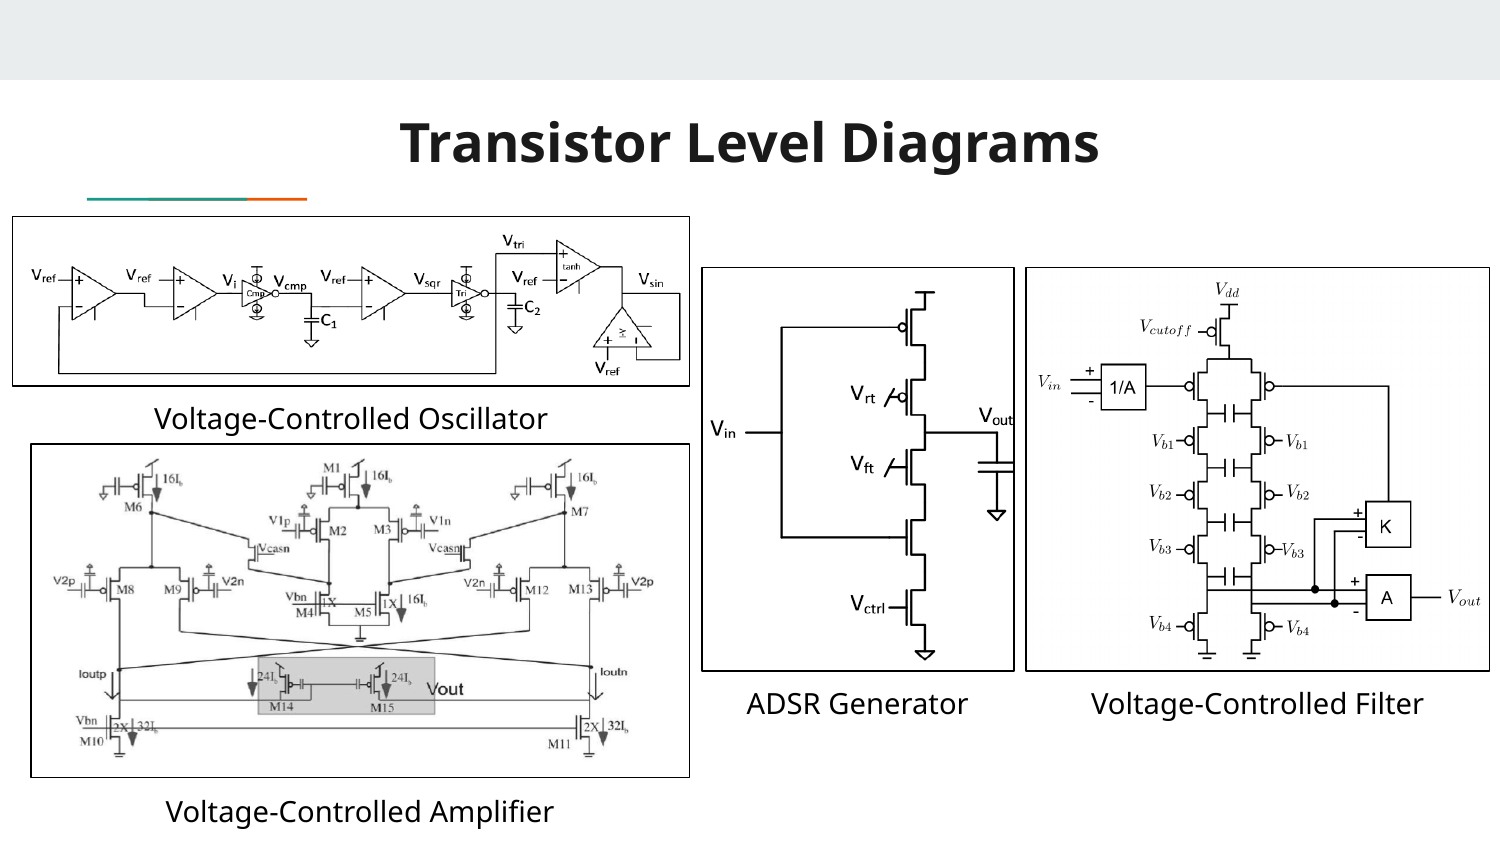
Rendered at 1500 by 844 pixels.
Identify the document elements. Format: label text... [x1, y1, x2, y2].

text_box Voltage-Controlled Amplifier [31, 784, 689, 834]
text_box ADSR Generator [702, 677, 1014, 728]
text_box Voltage-Controlled Oscillator [13, 393, 689, 442]
picture [12, 217, 690, 386]
text_box Voltage-Controlled Filter [1026, 678, 1489, 728]
picture [31, 444, 690, 778]
picture [702, 267, 1014, 671]
title Transistor Level Diagrams [119, 92, 1381, 181]
picture [1026, 267, 1489, 671]
